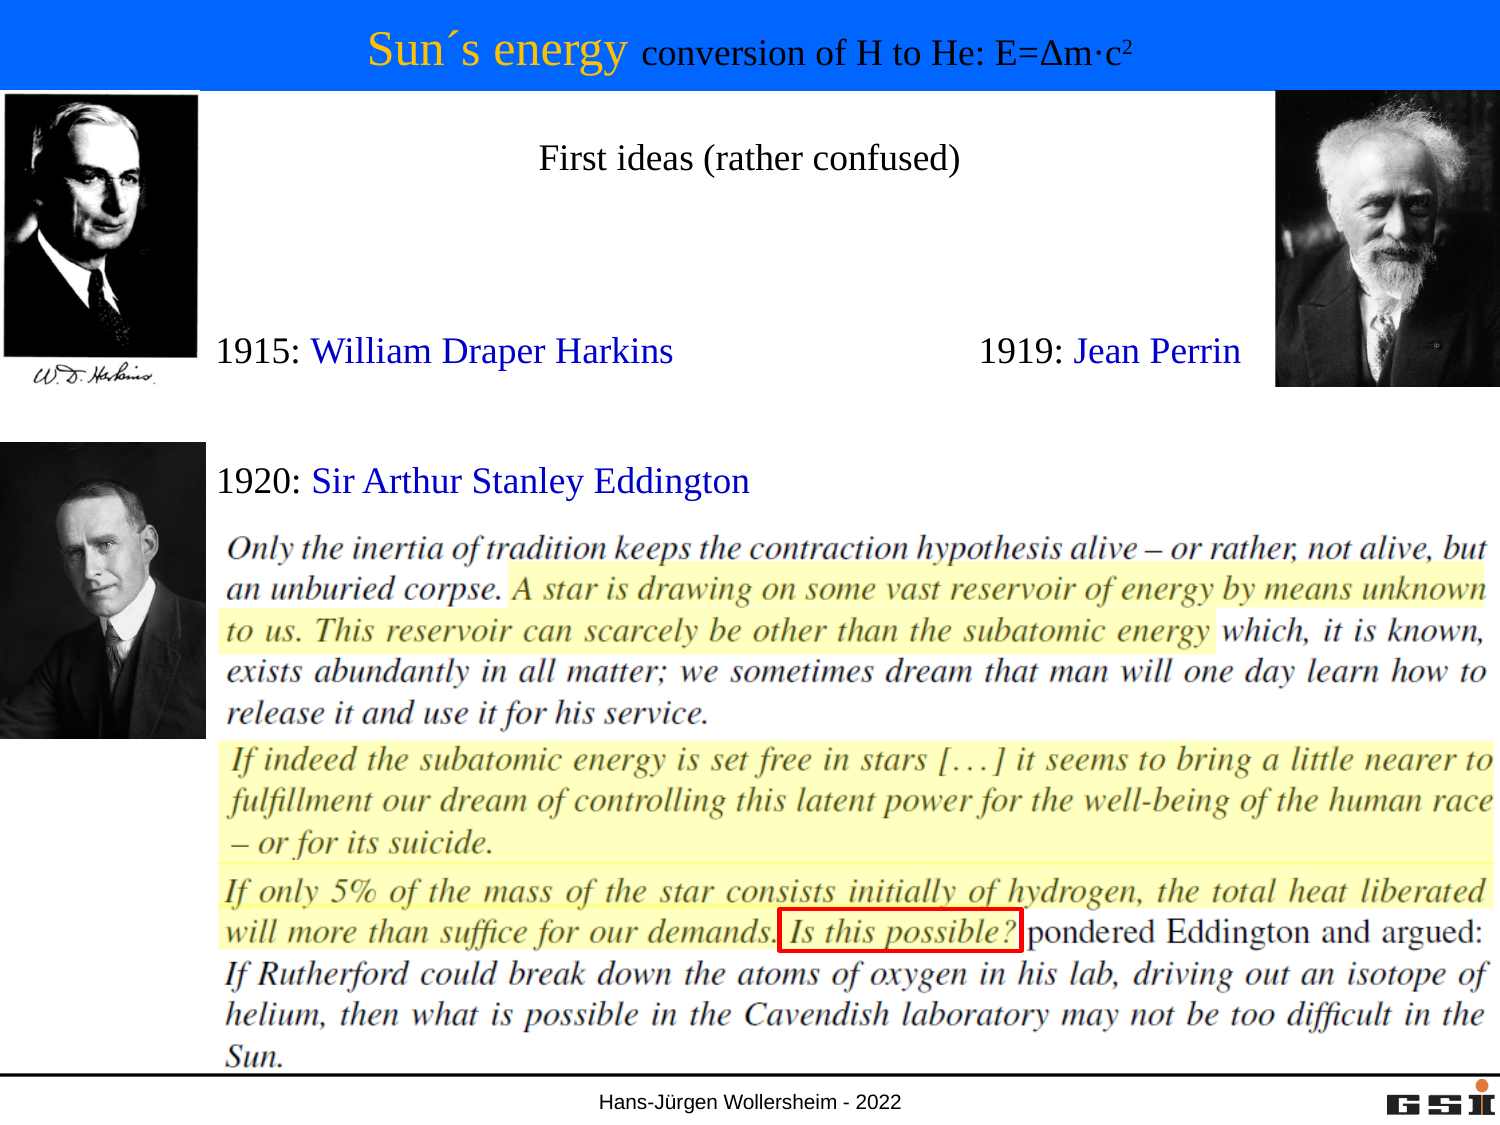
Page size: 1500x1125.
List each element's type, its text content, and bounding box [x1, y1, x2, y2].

picture [218, 737, 1500, 861]
text_box 1915: William Draper Harkins [204, 318, 689, 379]
text_box 1919: Jean Perrin [963, 318, 1257, 379]
picture [0, 90, 201, 387]
title Sun´s energy conversion of H to He: E=Δm·c2 [0, 0, 1500, 91]
picture [218, 870, 1496, 1072]
picture [1275, 90, 1500, 387]
picture [1387, 1079, 1495, 1115]
text_box First ideas (rather confused) [523, 125, 977, 186]
picture [0, 442, 207, 739]
text_box 1920: Sir Arthur Stanley Eddington [209, 448, 766, 509]
picture [218, 531, 1491, 734]
